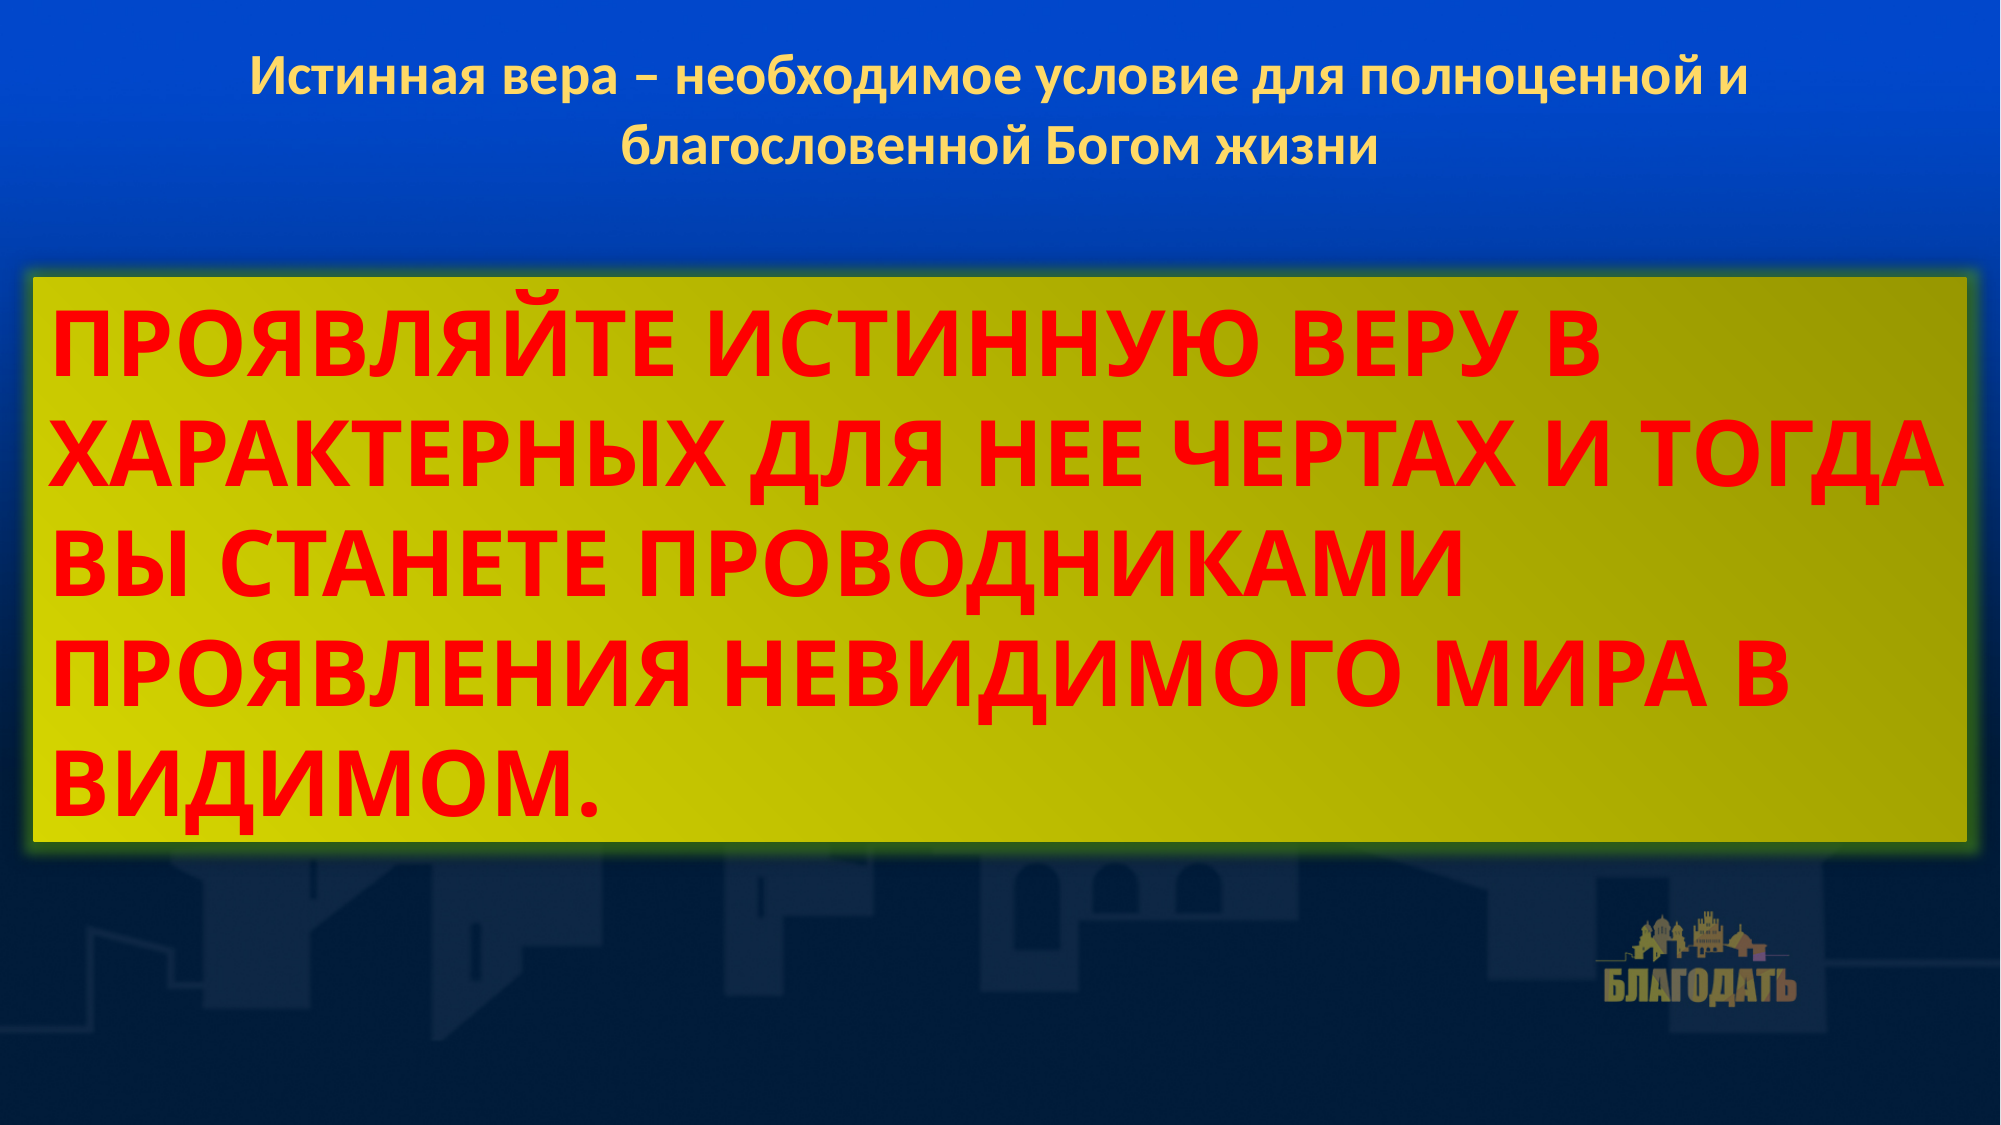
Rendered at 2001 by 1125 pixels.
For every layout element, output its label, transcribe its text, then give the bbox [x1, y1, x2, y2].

text_box проявляйте истинную веру в характерных для нее чертах и тогда Вы станете проводниками проявления невидимого мира в видимом. [33, 277, 1967, 842]
text_box Истинная вера – необходимое условие для полноценной и благословенной Богом жизни [197, 28, 1803, 184]
picture [0, 0, 2001, 1125]
